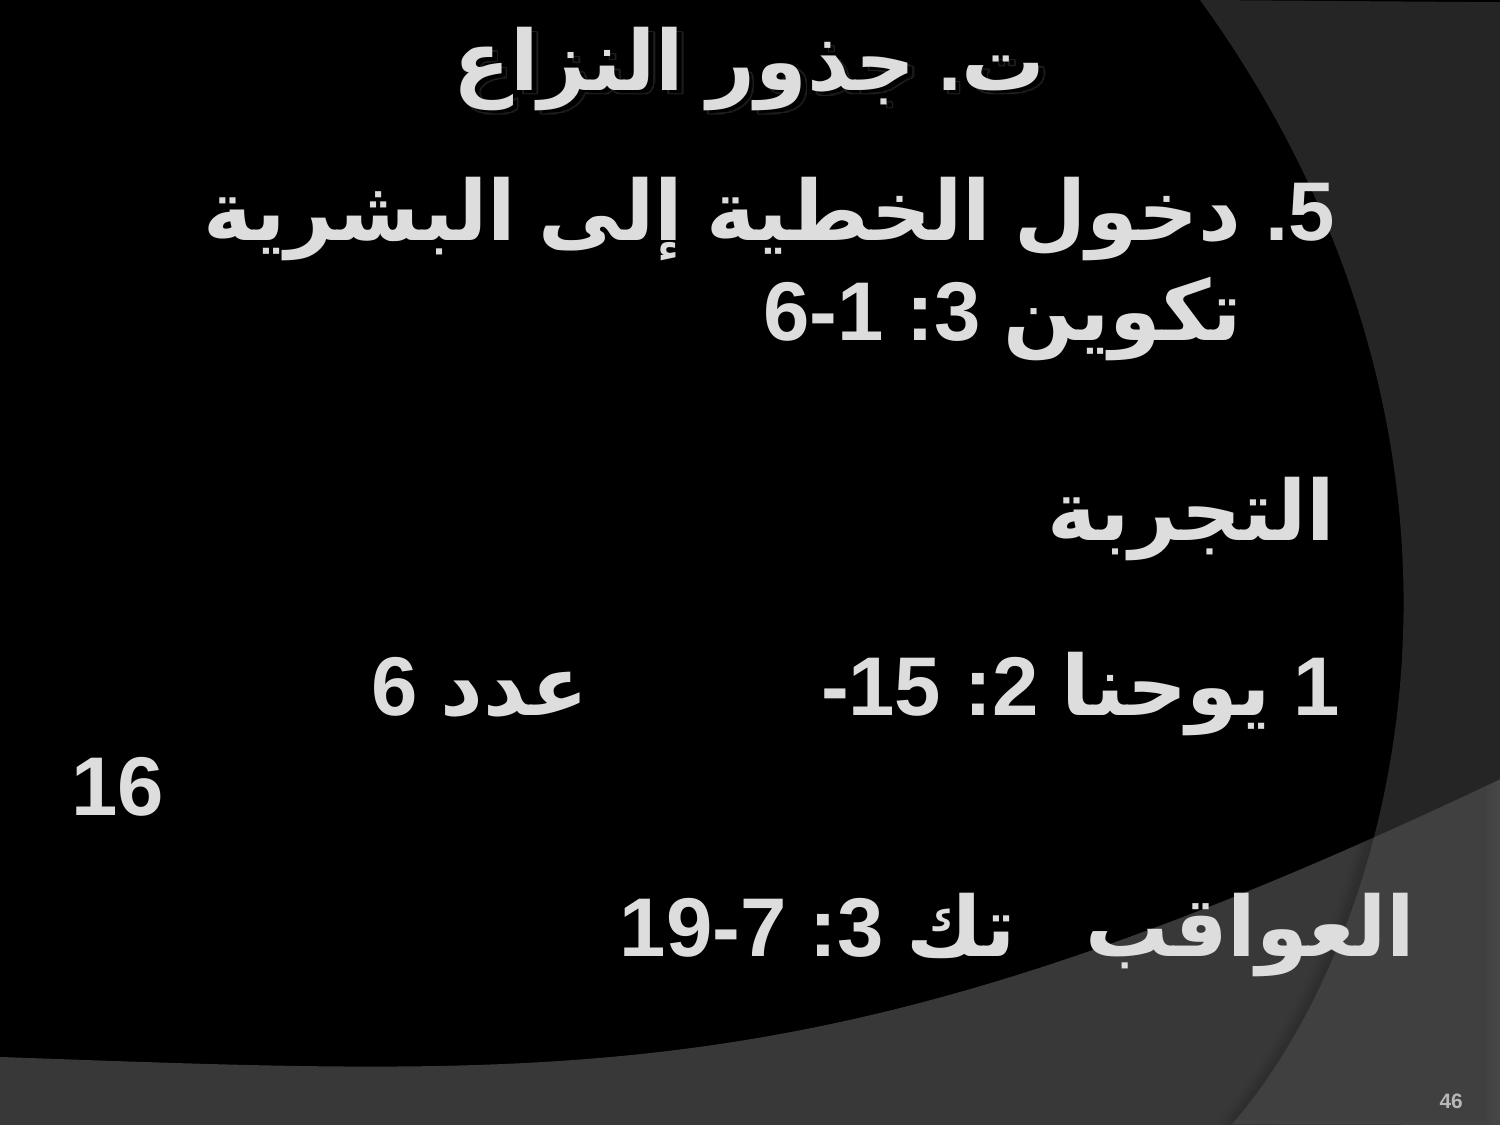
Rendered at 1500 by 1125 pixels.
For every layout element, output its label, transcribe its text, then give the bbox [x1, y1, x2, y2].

text_box عدد 6 1 يوحنا 2: 15-16 العواقب تك 3: 7-19 [0, 565, 1500, 1123]
slide_number 46 [1337, 1053, 1463, 1114]
text_box 5. دخول الخطية إلى البشرية تكوين 3: 1-6 التجربة [0, 149, 1500, 565]
text_box ت. جذور النزاع [0, 0, 1500, 115]
